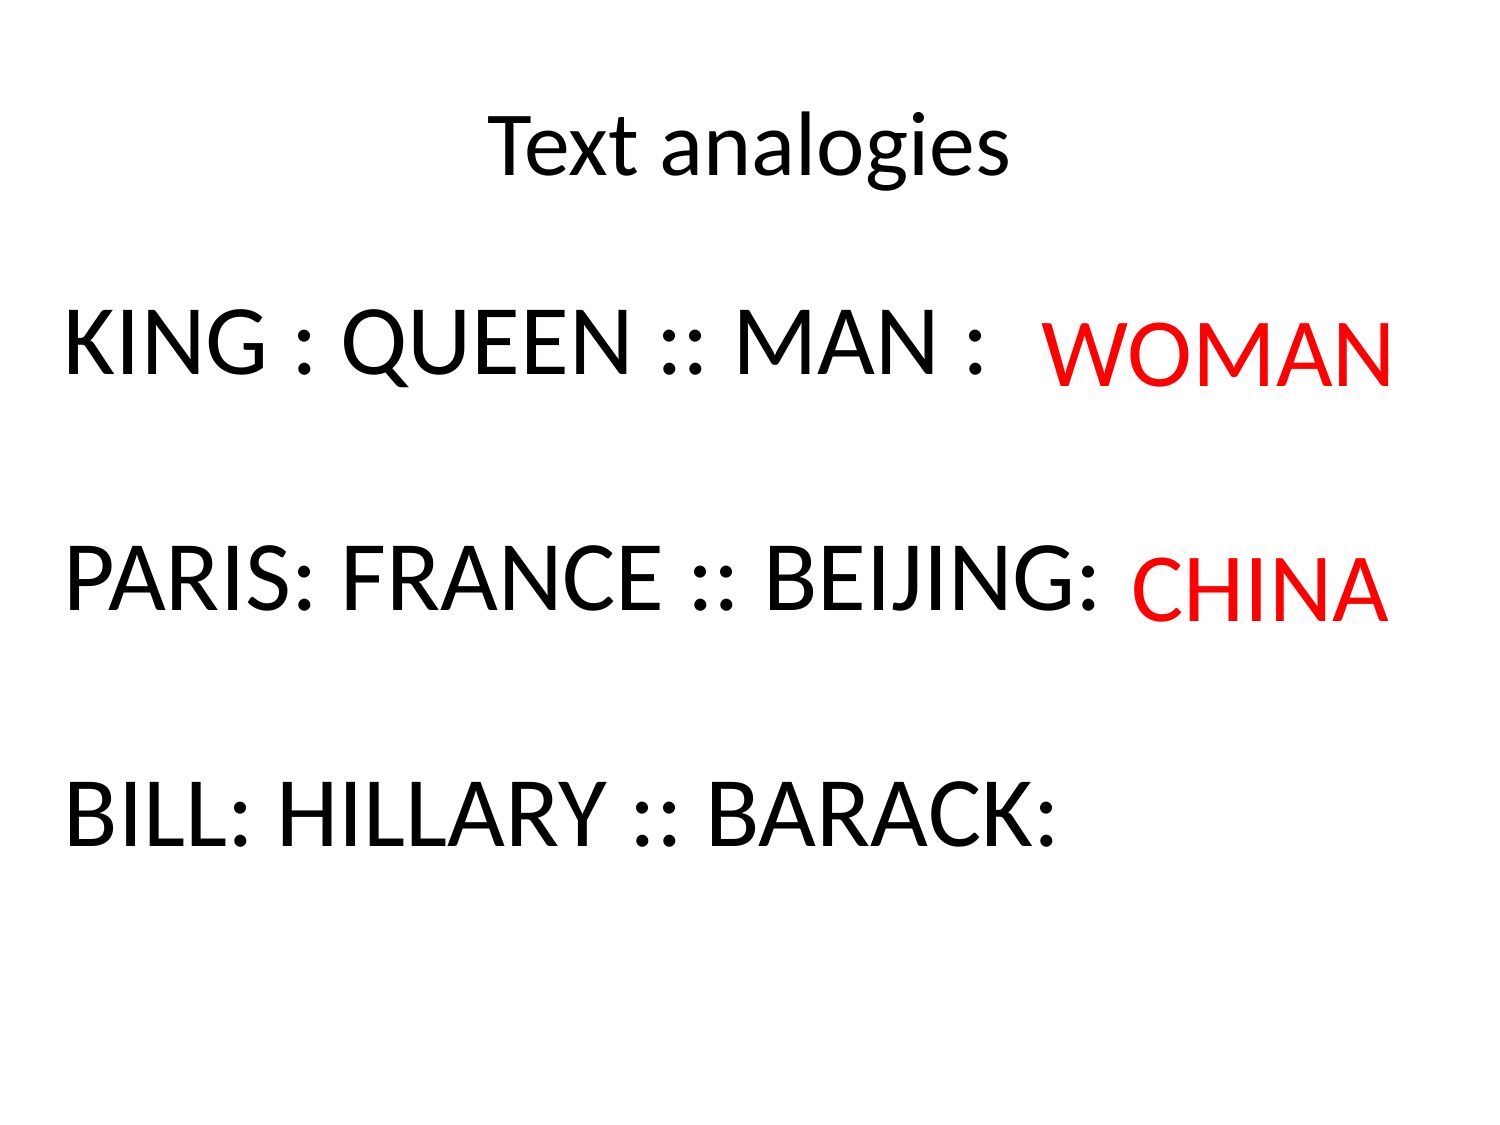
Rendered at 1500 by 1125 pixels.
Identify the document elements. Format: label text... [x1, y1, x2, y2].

text_box PARIS: FRANCE :: BEIJING: [48, 503, 1137, 651]
title Text analogies [75, 45, 1425, 233]
list KING : QUEEN :: MAN : [48, 266, 1027, 415]
text_box CHINA [1116, 516, 1500, 650]
text_box WOMAN [1026, 280, 1448, 415]
text_box BILL: HILLARY :: BARACK: [48, 738, 1137, 887]
